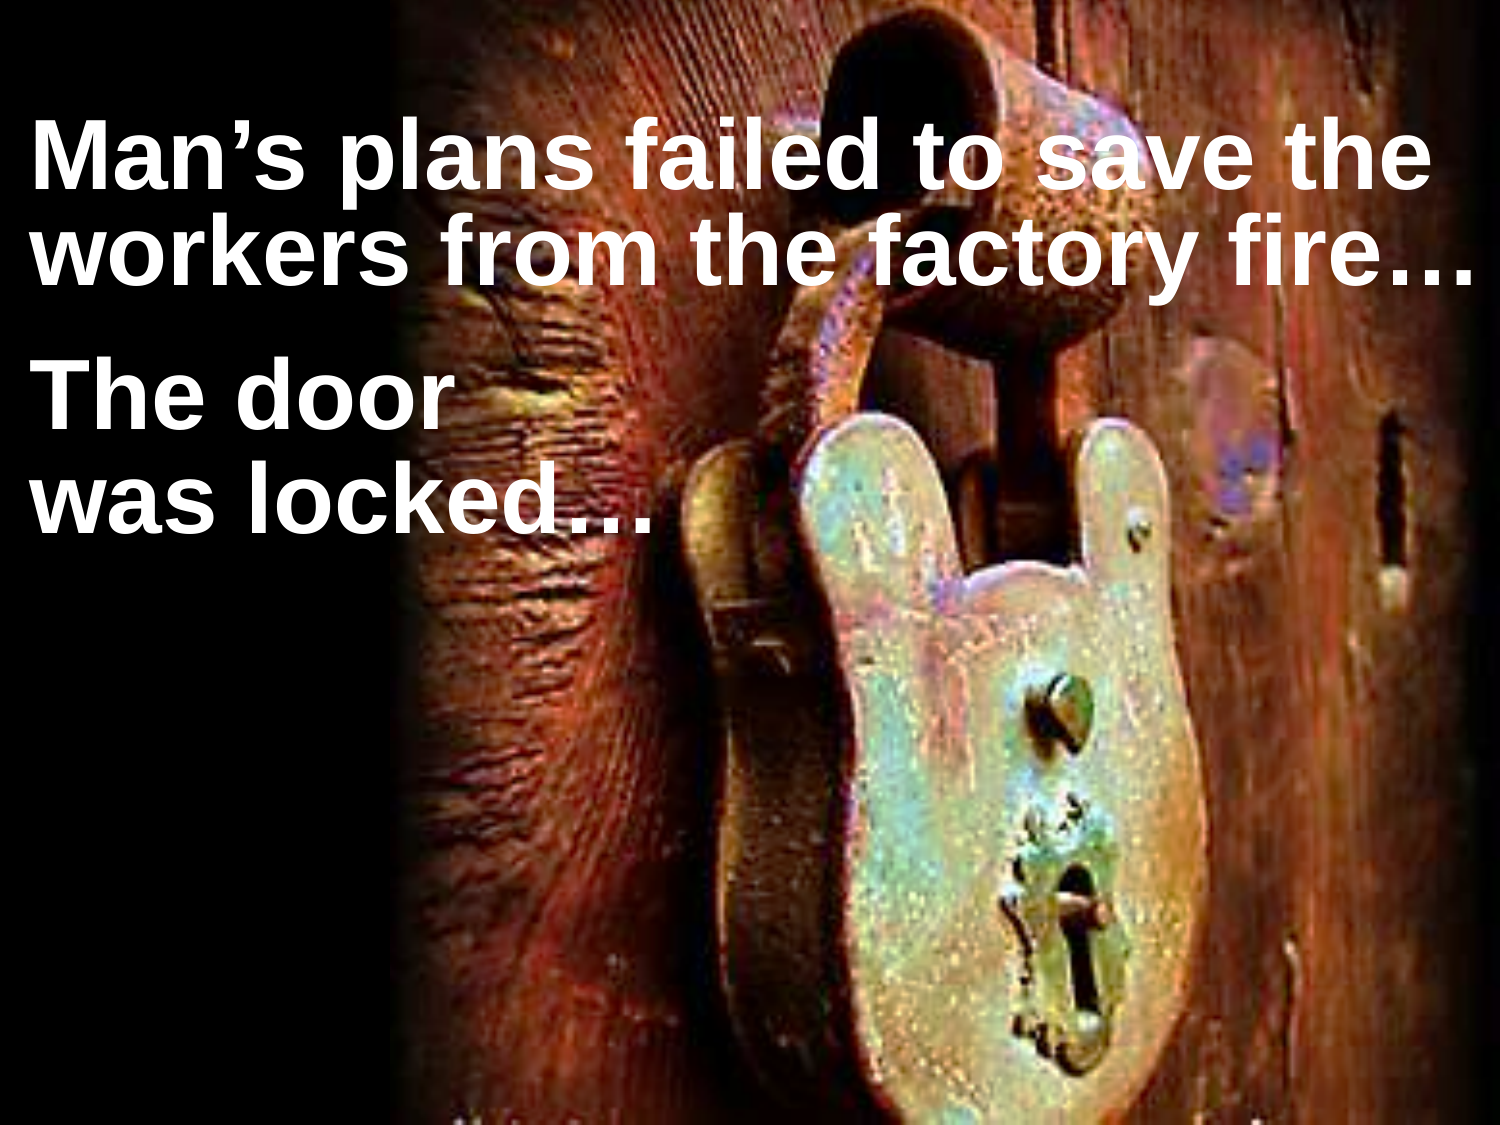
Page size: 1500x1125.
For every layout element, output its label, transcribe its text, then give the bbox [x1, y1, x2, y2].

list The door was locked… [14, 337, 384, 638]
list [390, 0, 1500, 1125]
title Man’s plans failed to save the workers from the factory fire… [14, 0, 387, 313]
